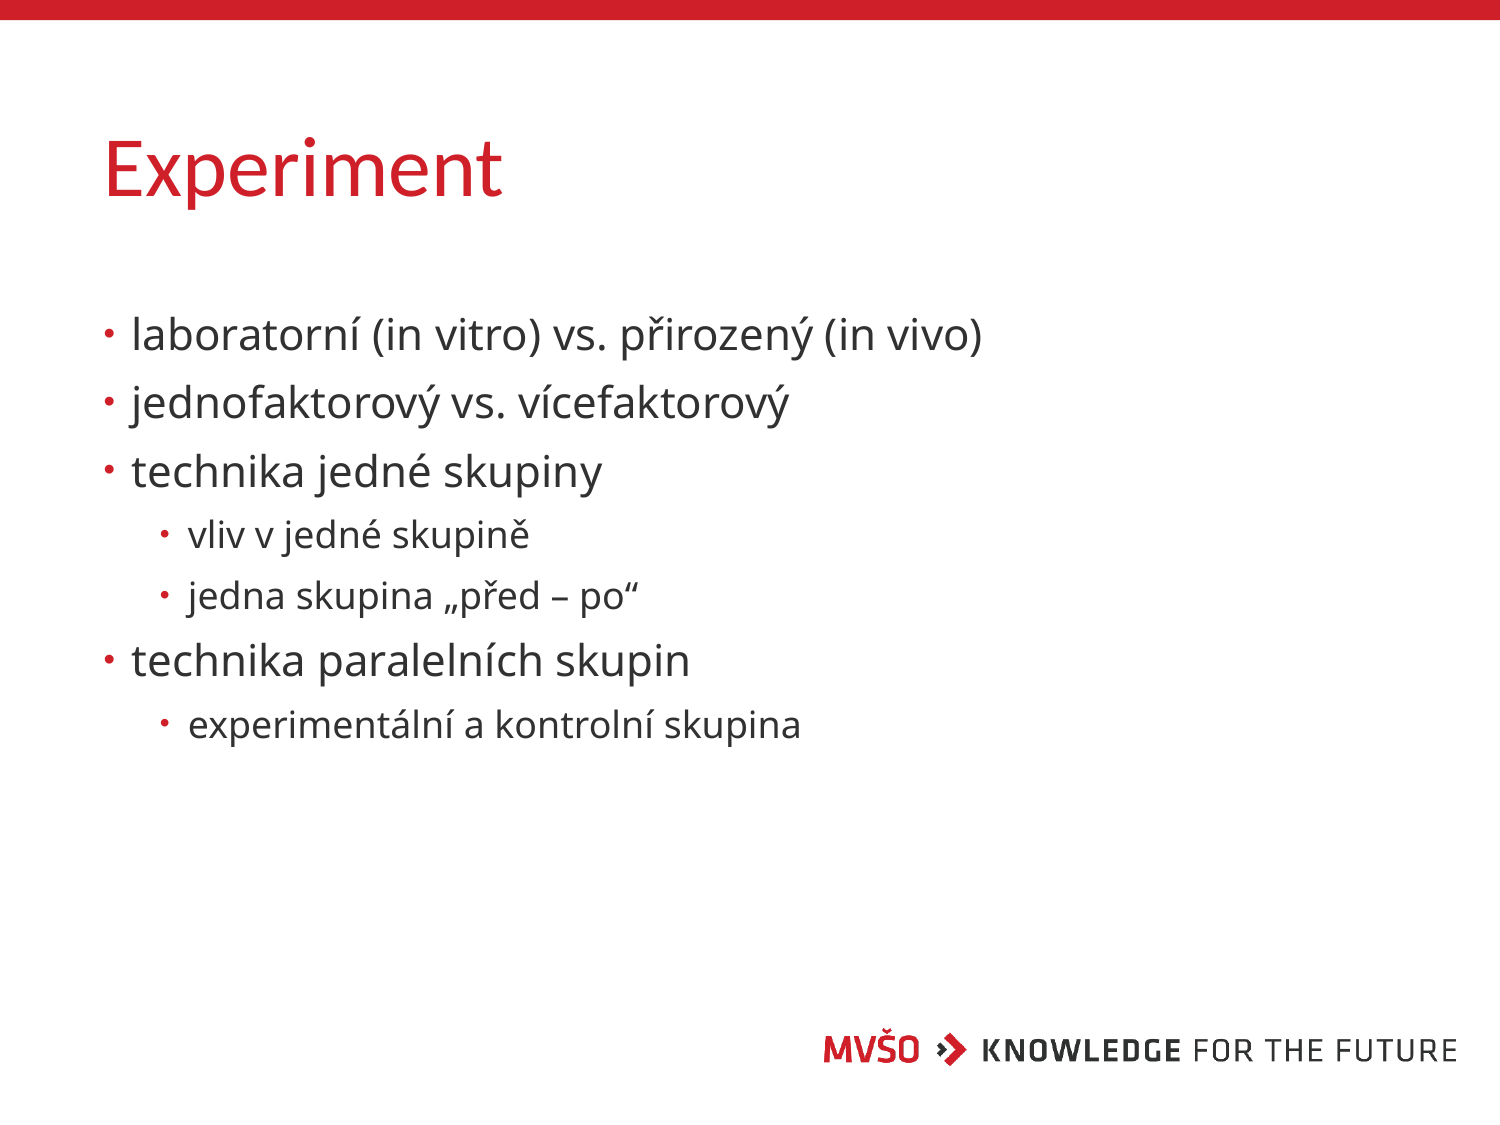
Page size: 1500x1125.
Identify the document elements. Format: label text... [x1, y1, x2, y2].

list laboratorní (in vitro) vs. přirozený (in vivo) jednofaktorový vs. vícefaktorový technika jedné skupiny vliv v jedné skupině jedna skupina „před – po“ technika paralelních skupin experimentální a kontrolní skupina [88, 299, 1412, 969]
title Experiment [88, 59, 1412, 278]
picture [824, 1028, 1456, 1066]
